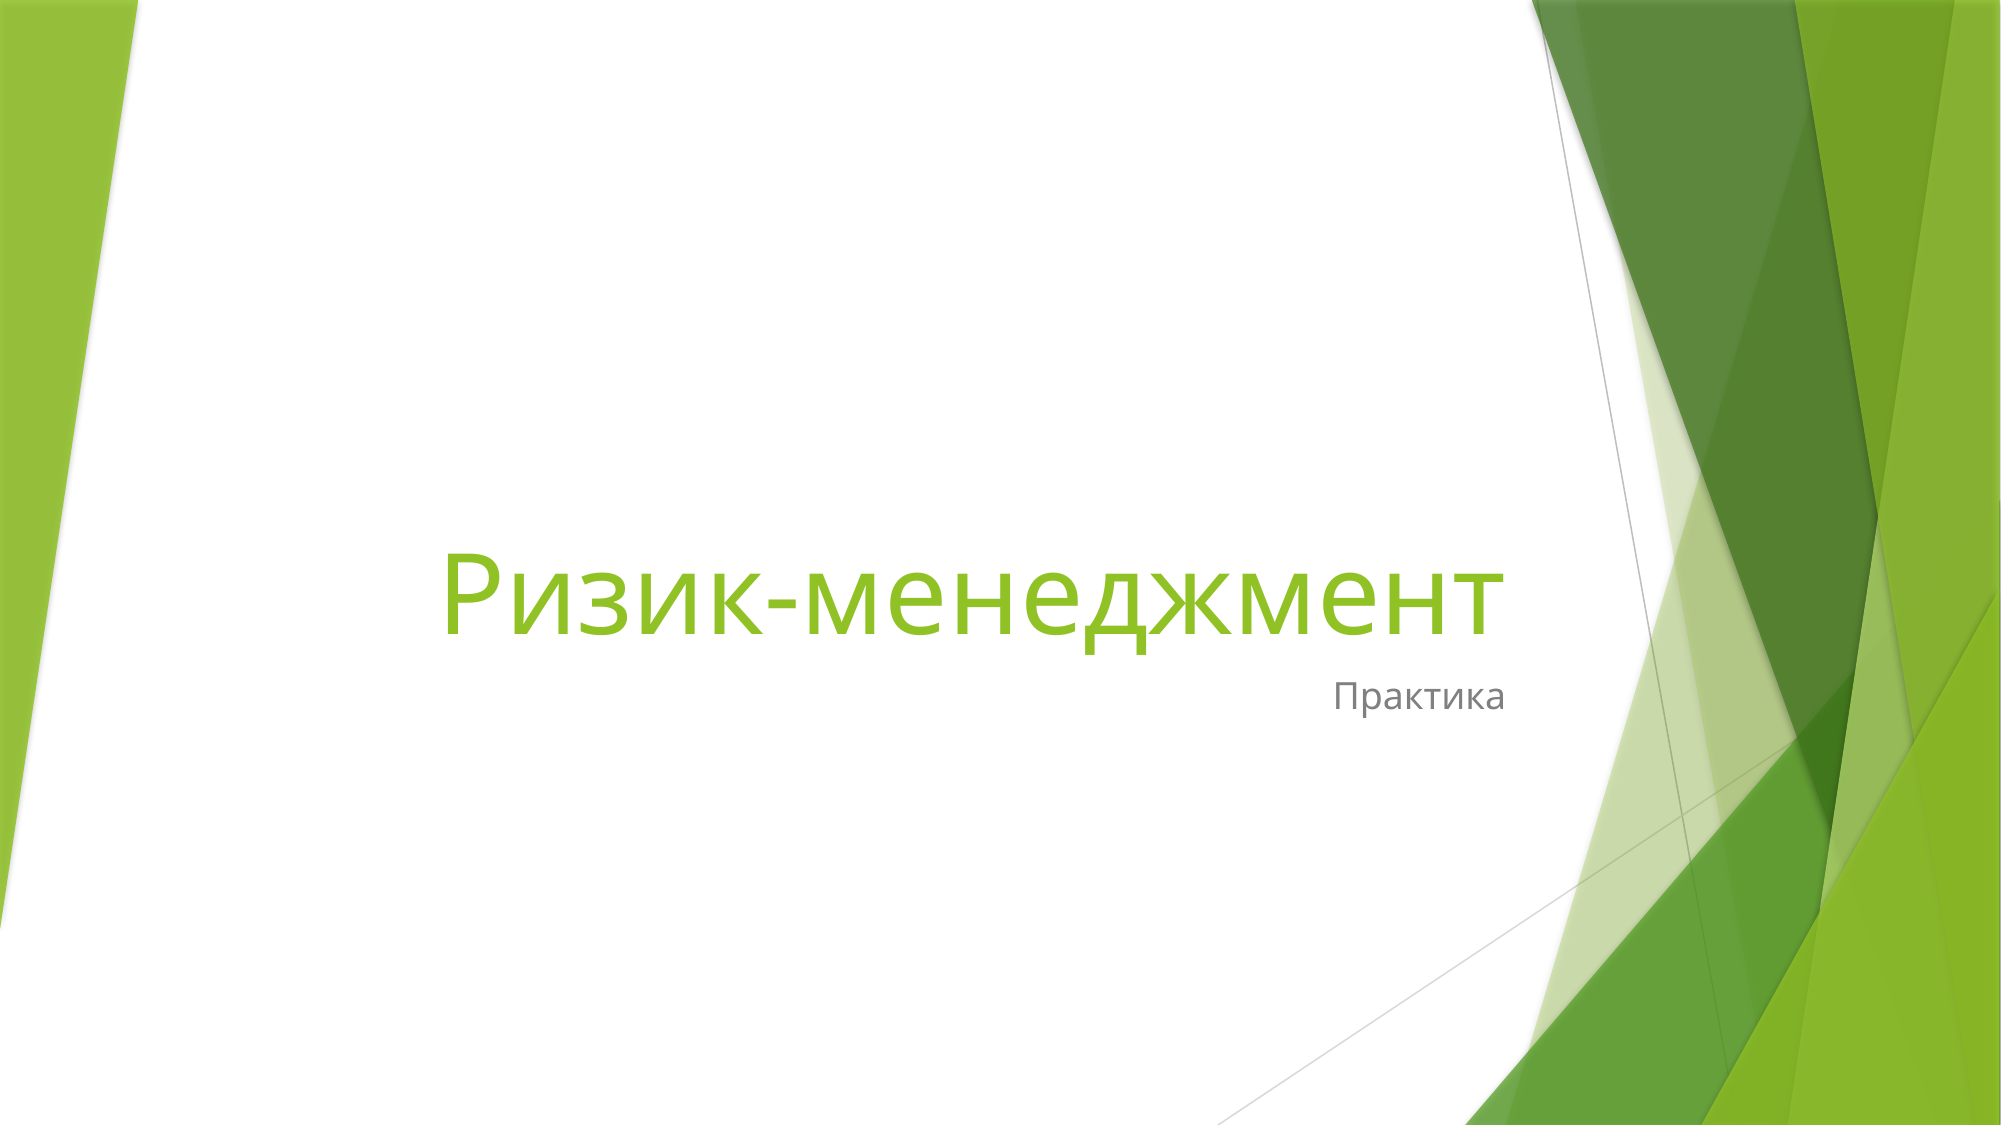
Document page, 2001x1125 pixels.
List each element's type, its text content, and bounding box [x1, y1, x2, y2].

title Ризик-менеджмент [247, 394, 1522, 664]
subtitle Практика [247, 664, 1522, 845]
